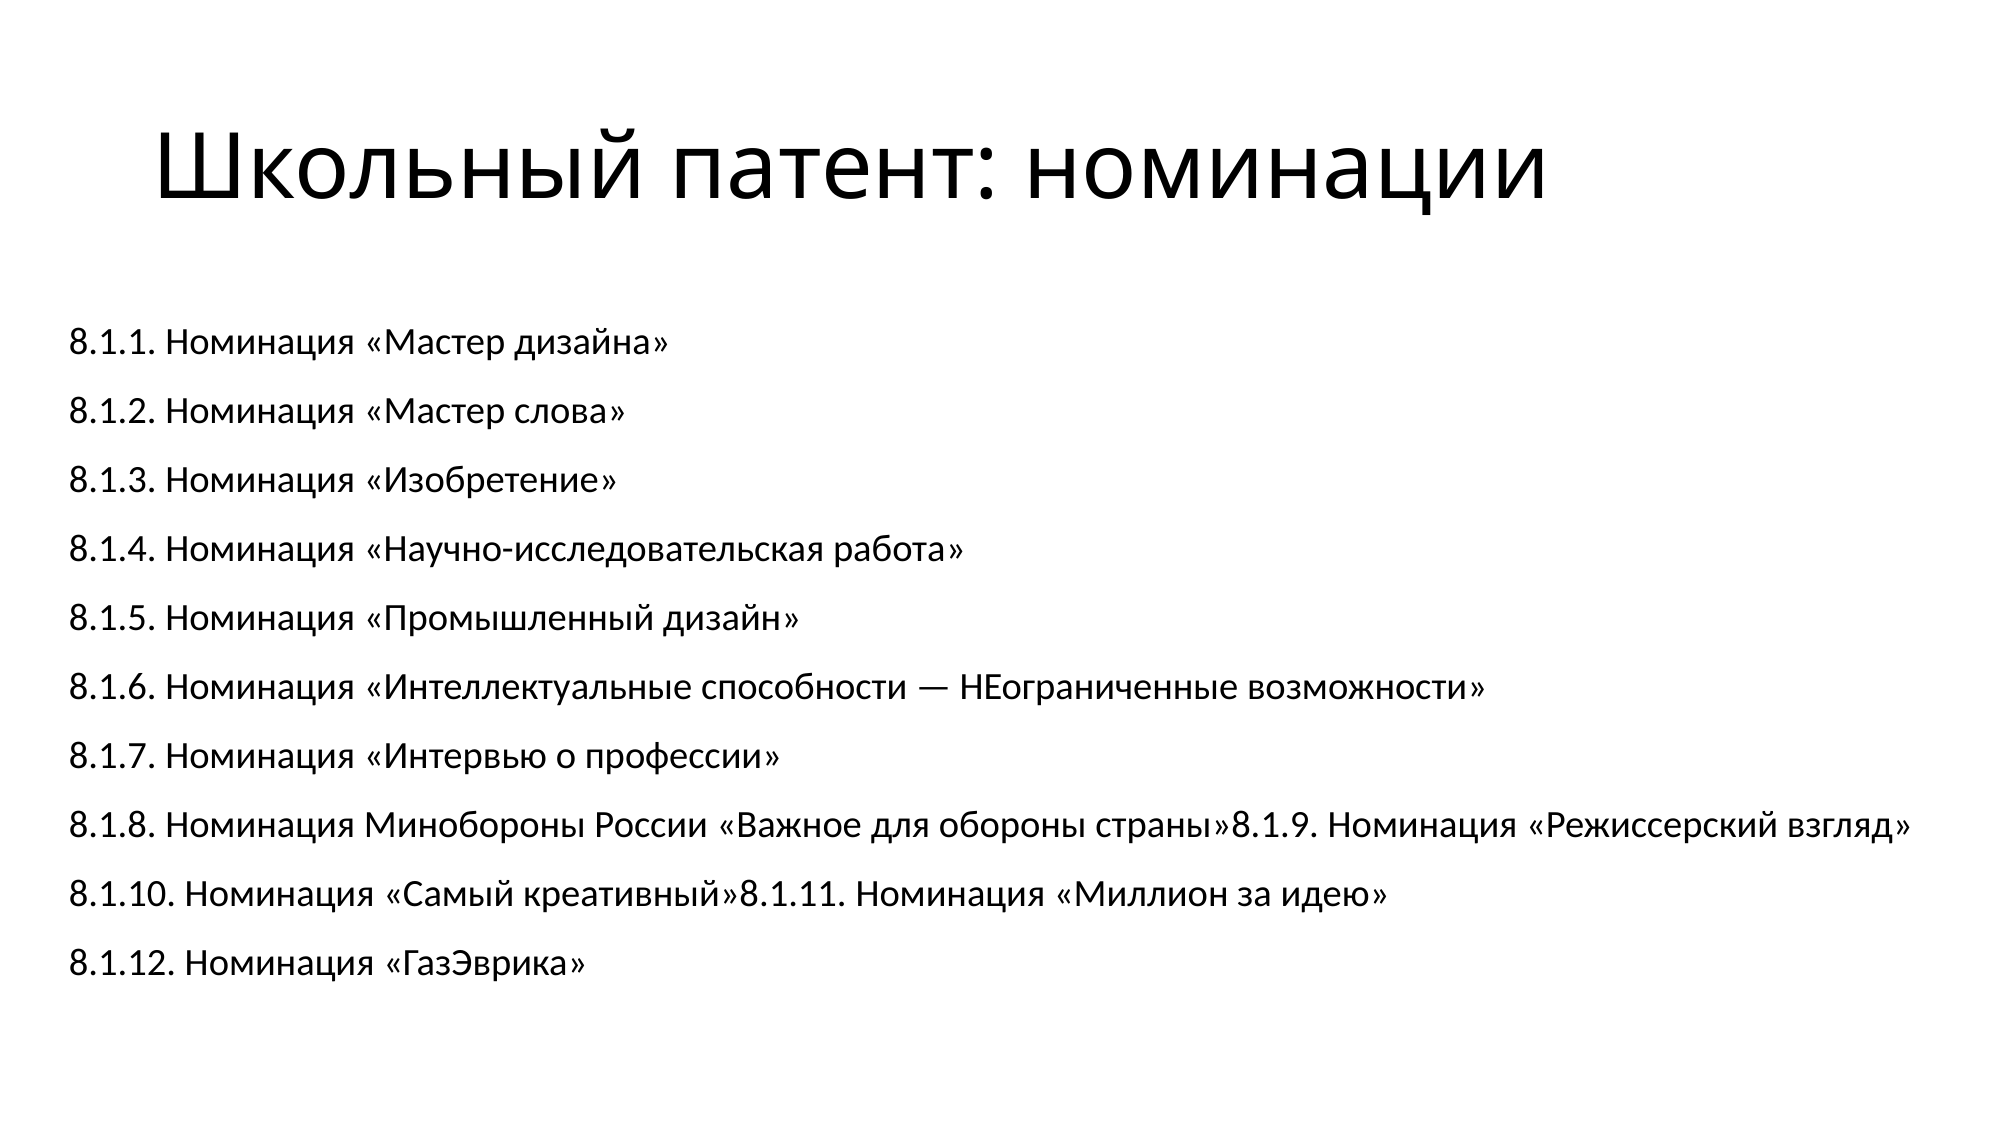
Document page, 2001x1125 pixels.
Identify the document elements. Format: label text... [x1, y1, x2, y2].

list 8.1.1. Номинация «Мастер дизайна» 8.1.2. Номинация «Мастер слова» 8.1.3. Номинация «Изобретение» 8.1.4. Номинация «Научно-исследовательская работа» 8.1.5. Номинация «Промышленный дизайн» 8.1.6. Номинация «Интеллектуальные способности — НЕограниченные возможности» 8.1.7. Номинация «Интервью о профессии» 8.1.8. Номинация Минобороны России «Важное для обороны страны»8.1.9. Номинация «Режиссерский взгляд» 8.1.10. Номинация «Самый креативный»8.1.11. Номинация «Миллион за идею» 8.1.12. Номинация «ГазЭврика» [53, 299, 1949, 1014]
title Школьный патент: номинации [137, 59, 1863, 278]
